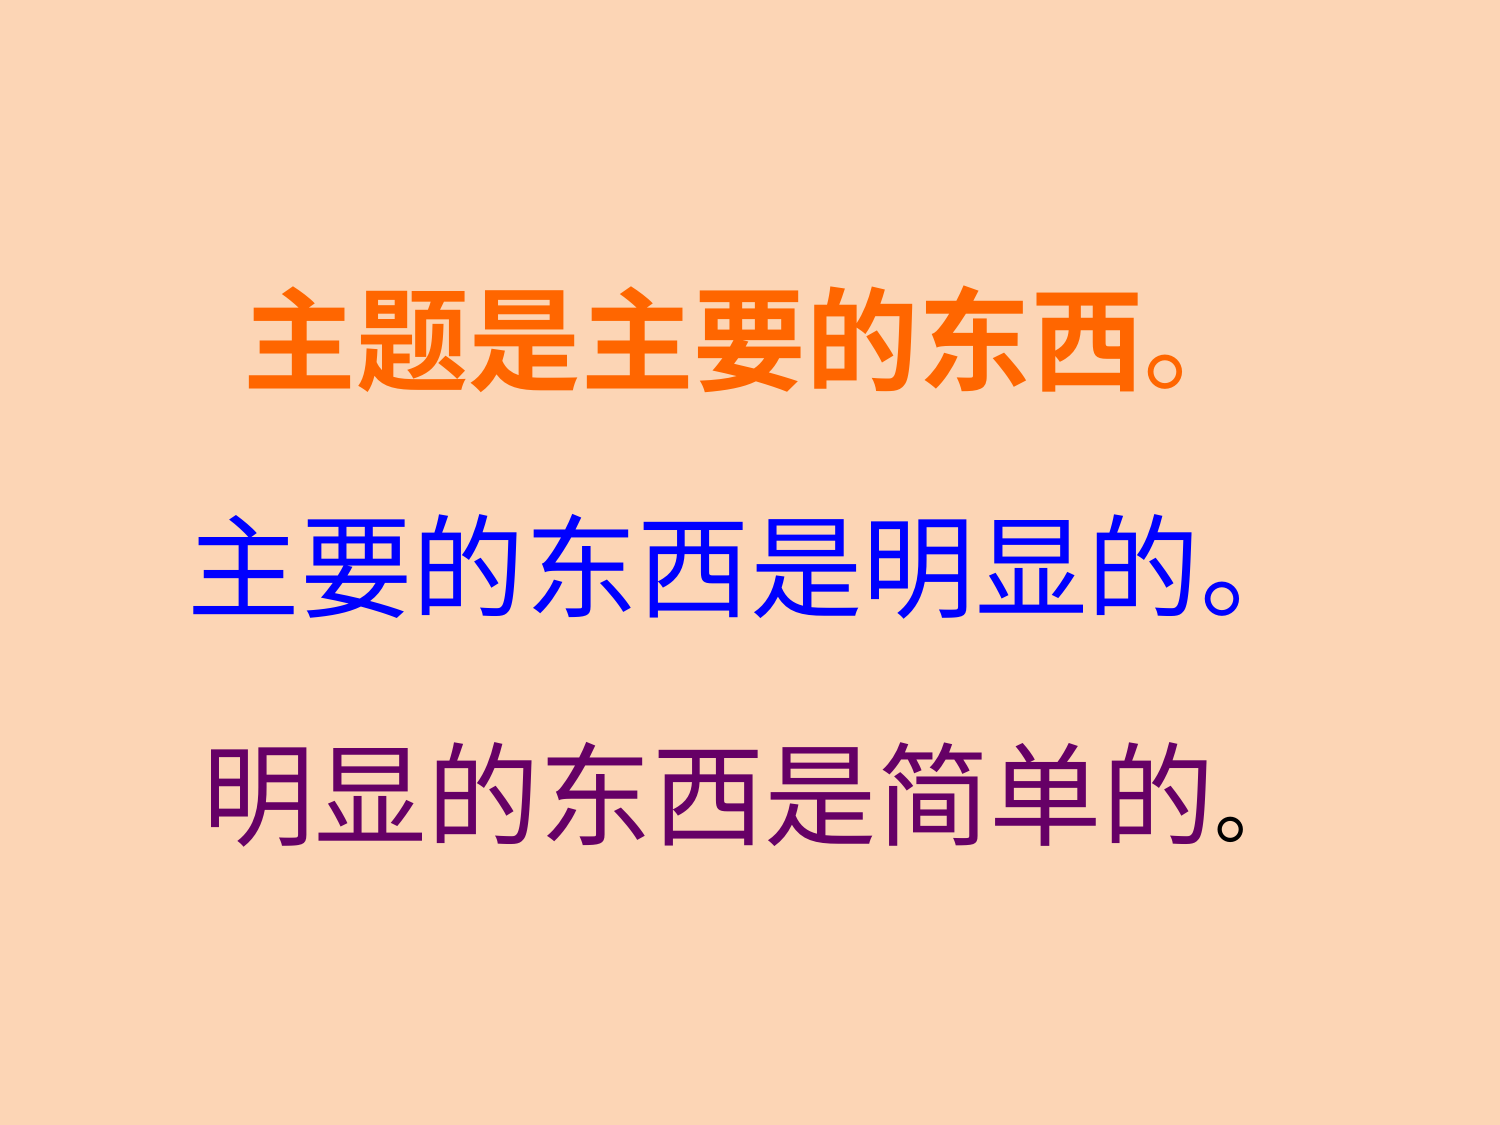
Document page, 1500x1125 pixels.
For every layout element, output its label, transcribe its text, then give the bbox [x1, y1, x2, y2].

list 主题是主要的东西。 主要的东西是明显的。 明显的东西是简单的。 [75, 262, 1425, 1005]
